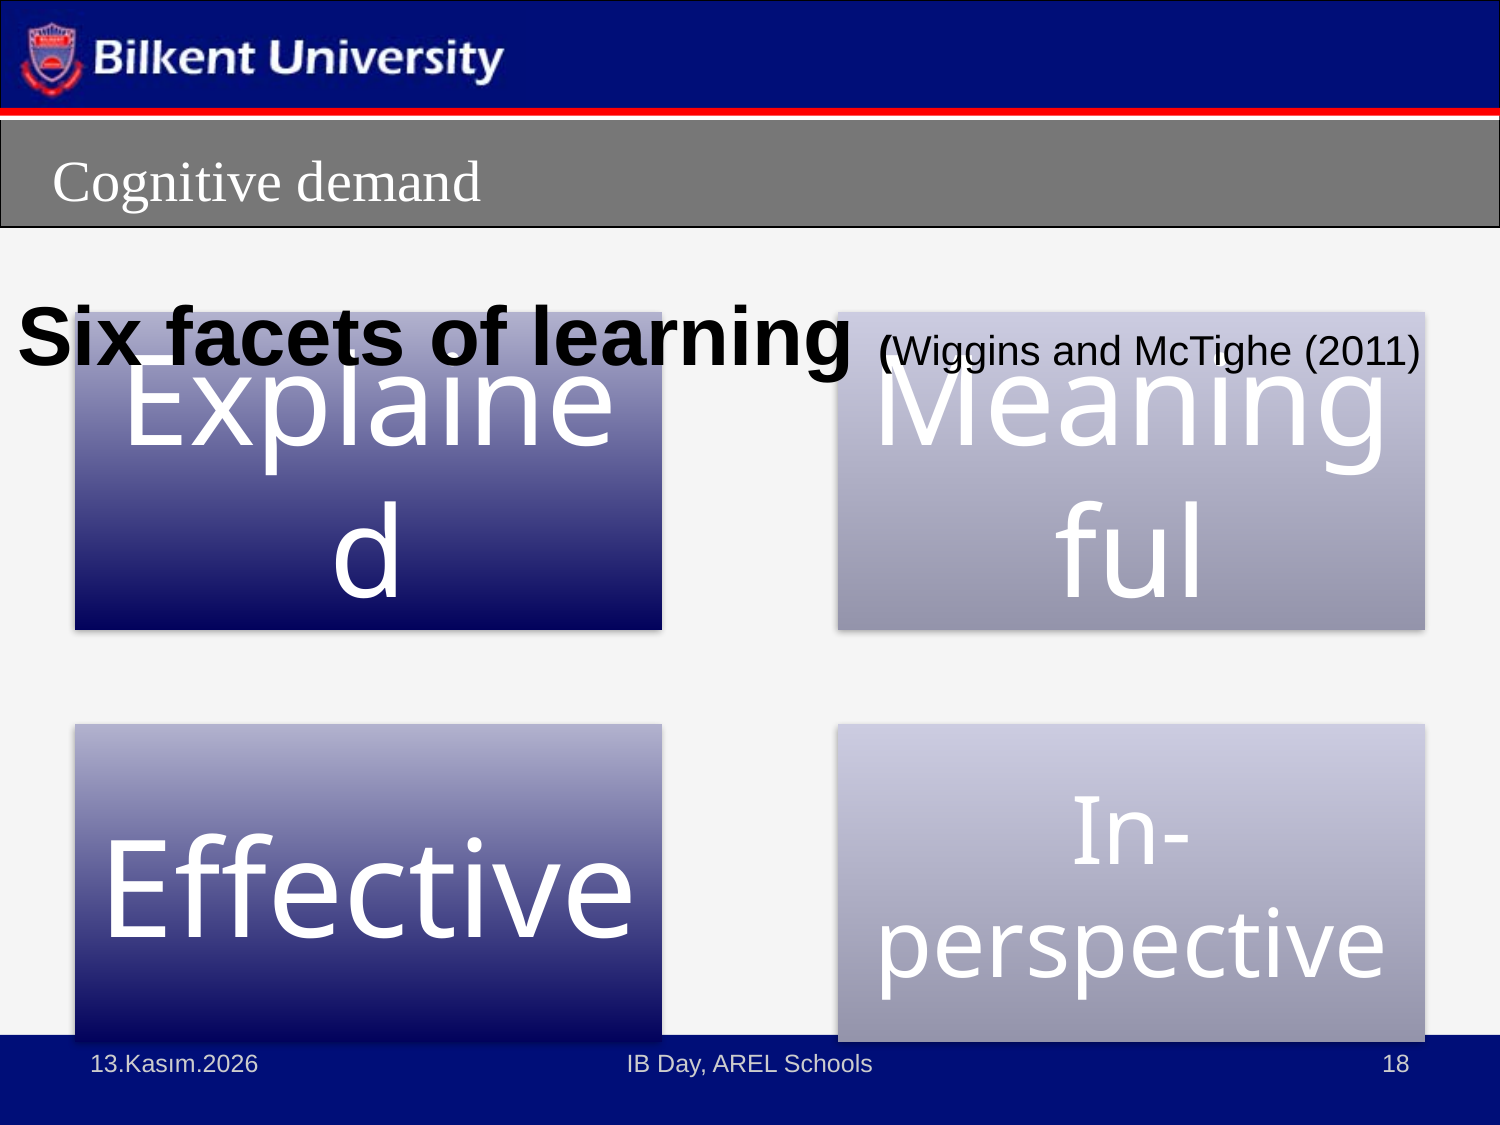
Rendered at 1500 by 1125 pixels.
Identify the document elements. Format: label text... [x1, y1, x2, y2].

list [74, 312, 1426, 1056]
slide_number 3 Nisan 2015 [75, 1063, 425, 1118]
slide_number 18 [1074, 1062, 1425, 1118]
footer IB Day, AREL Schools [512, 1064, 988, 1118]
title Cognitive demand [37, 135, 1488, 222]
text_box Six facets of learning (Wiggins and McTighe (2011) [0, 275, 1463, 390]
picture [5, 9, 526, 107]
